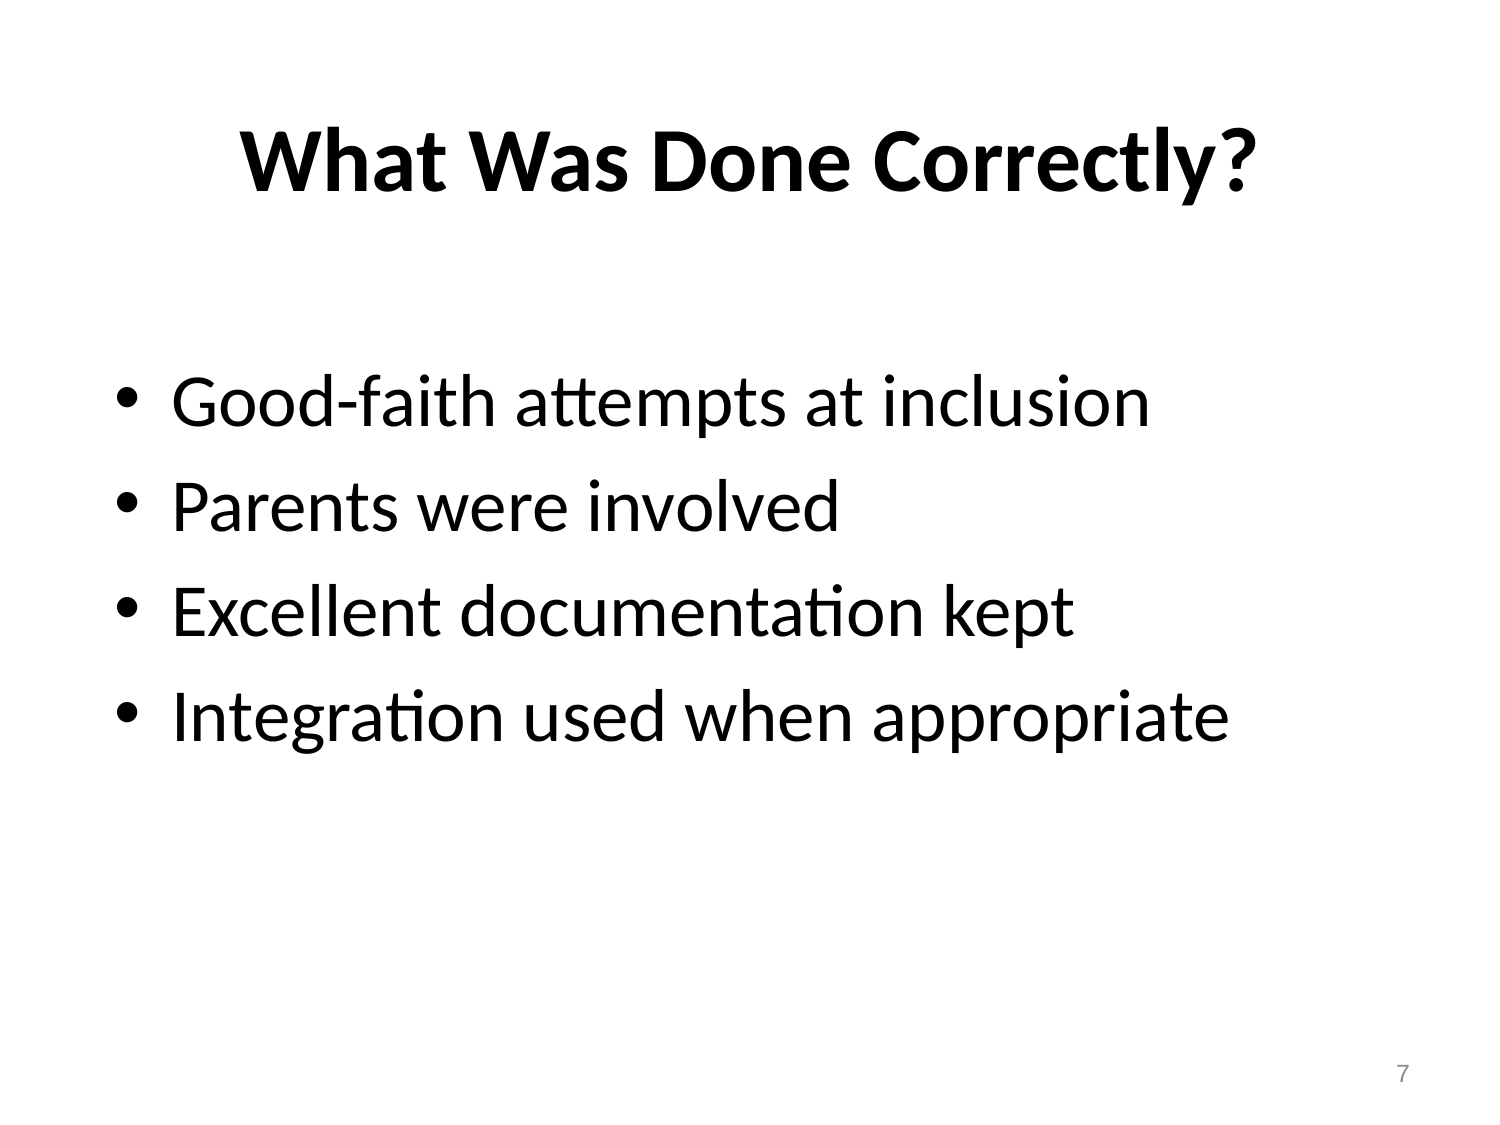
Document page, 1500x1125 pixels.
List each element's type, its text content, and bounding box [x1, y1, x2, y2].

list Good-faith attempts at inclusion Parents were involved Excellent documentation kept Integration used when appropriate [99, 343, 1500, 1019]
title What Was Done Correctly? [18, 75, 1482, 288]
slide_number 7 [1074, 1042, 1425, 1103]
